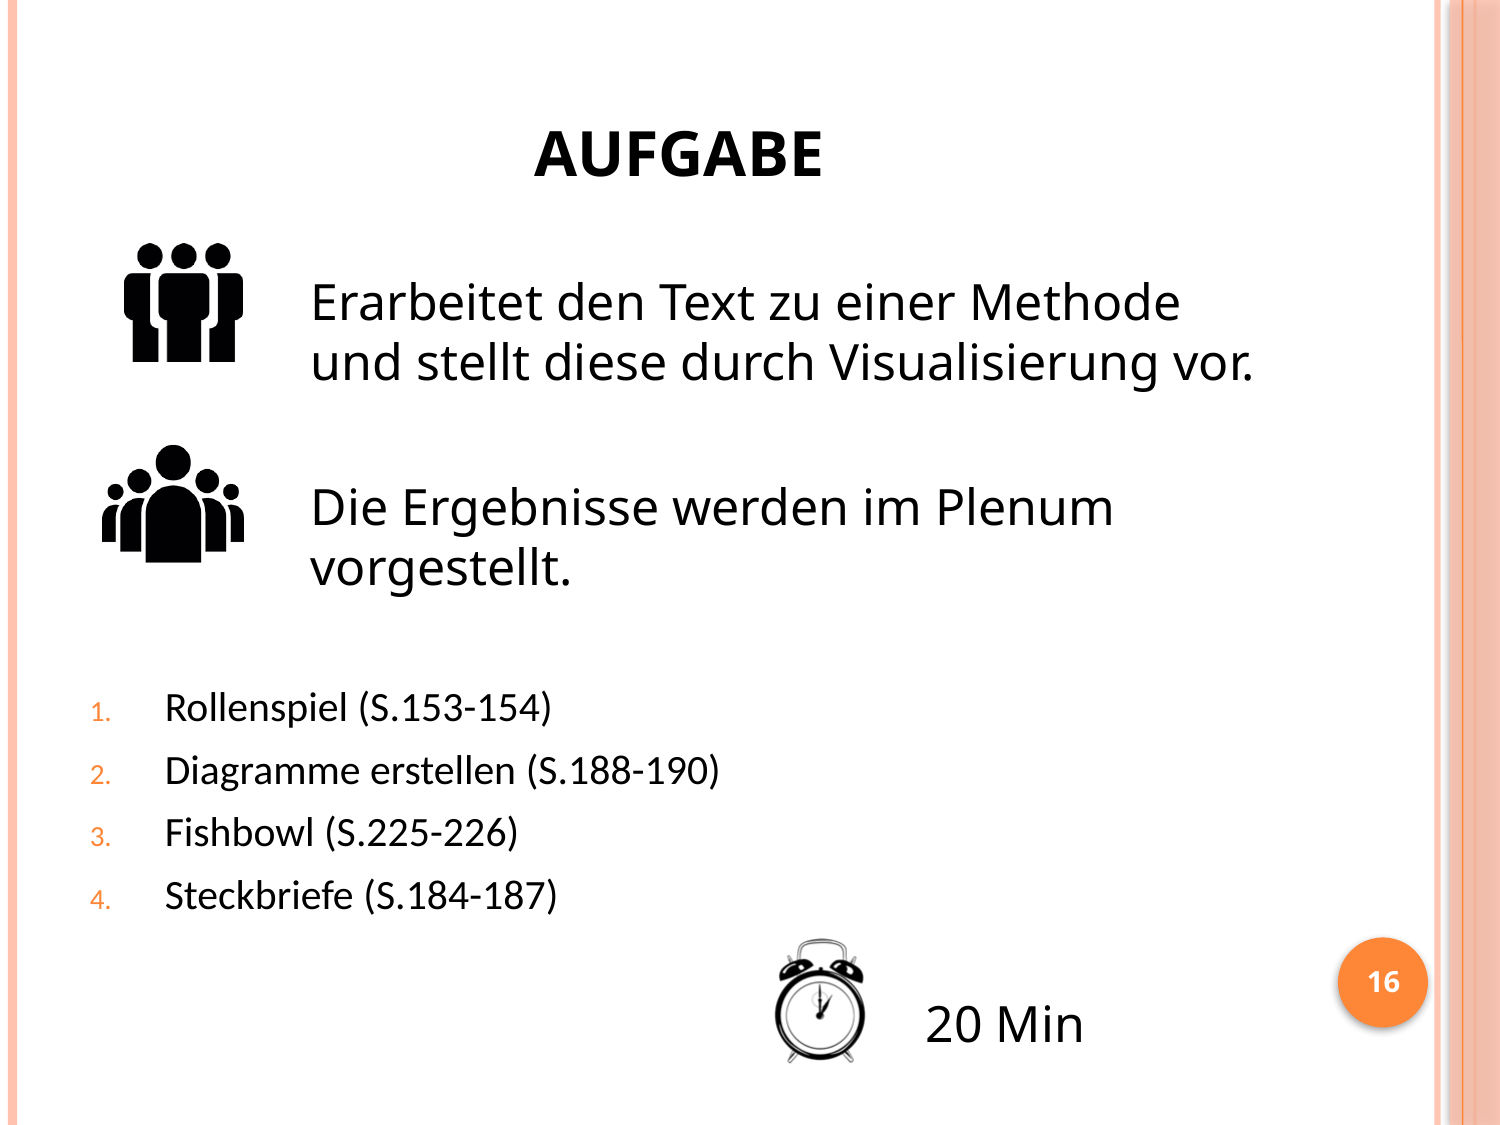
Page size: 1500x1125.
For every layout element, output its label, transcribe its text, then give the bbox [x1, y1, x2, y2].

picture [101, 431, 245, 575]
list Erarbeitet den Text zu einer Methode und stellt diese durch Visualisierung vor. Die Ergebnisse werden im Plenum vorgestellt. Rollenspiel (S.153-154) Diagramme erstellen (S.188-190) Fishbowl (S.225-226) Steckbriefe (S.184-187) 20 Min [75, 262, 1300, 1062]
title Aufgabe [75, 45, 1300, 197]
picture [728, 911, 911, 1090]
slide_number 16 [1333, 940, 1434, 1027]
picture [123, 242, 243, 363]
